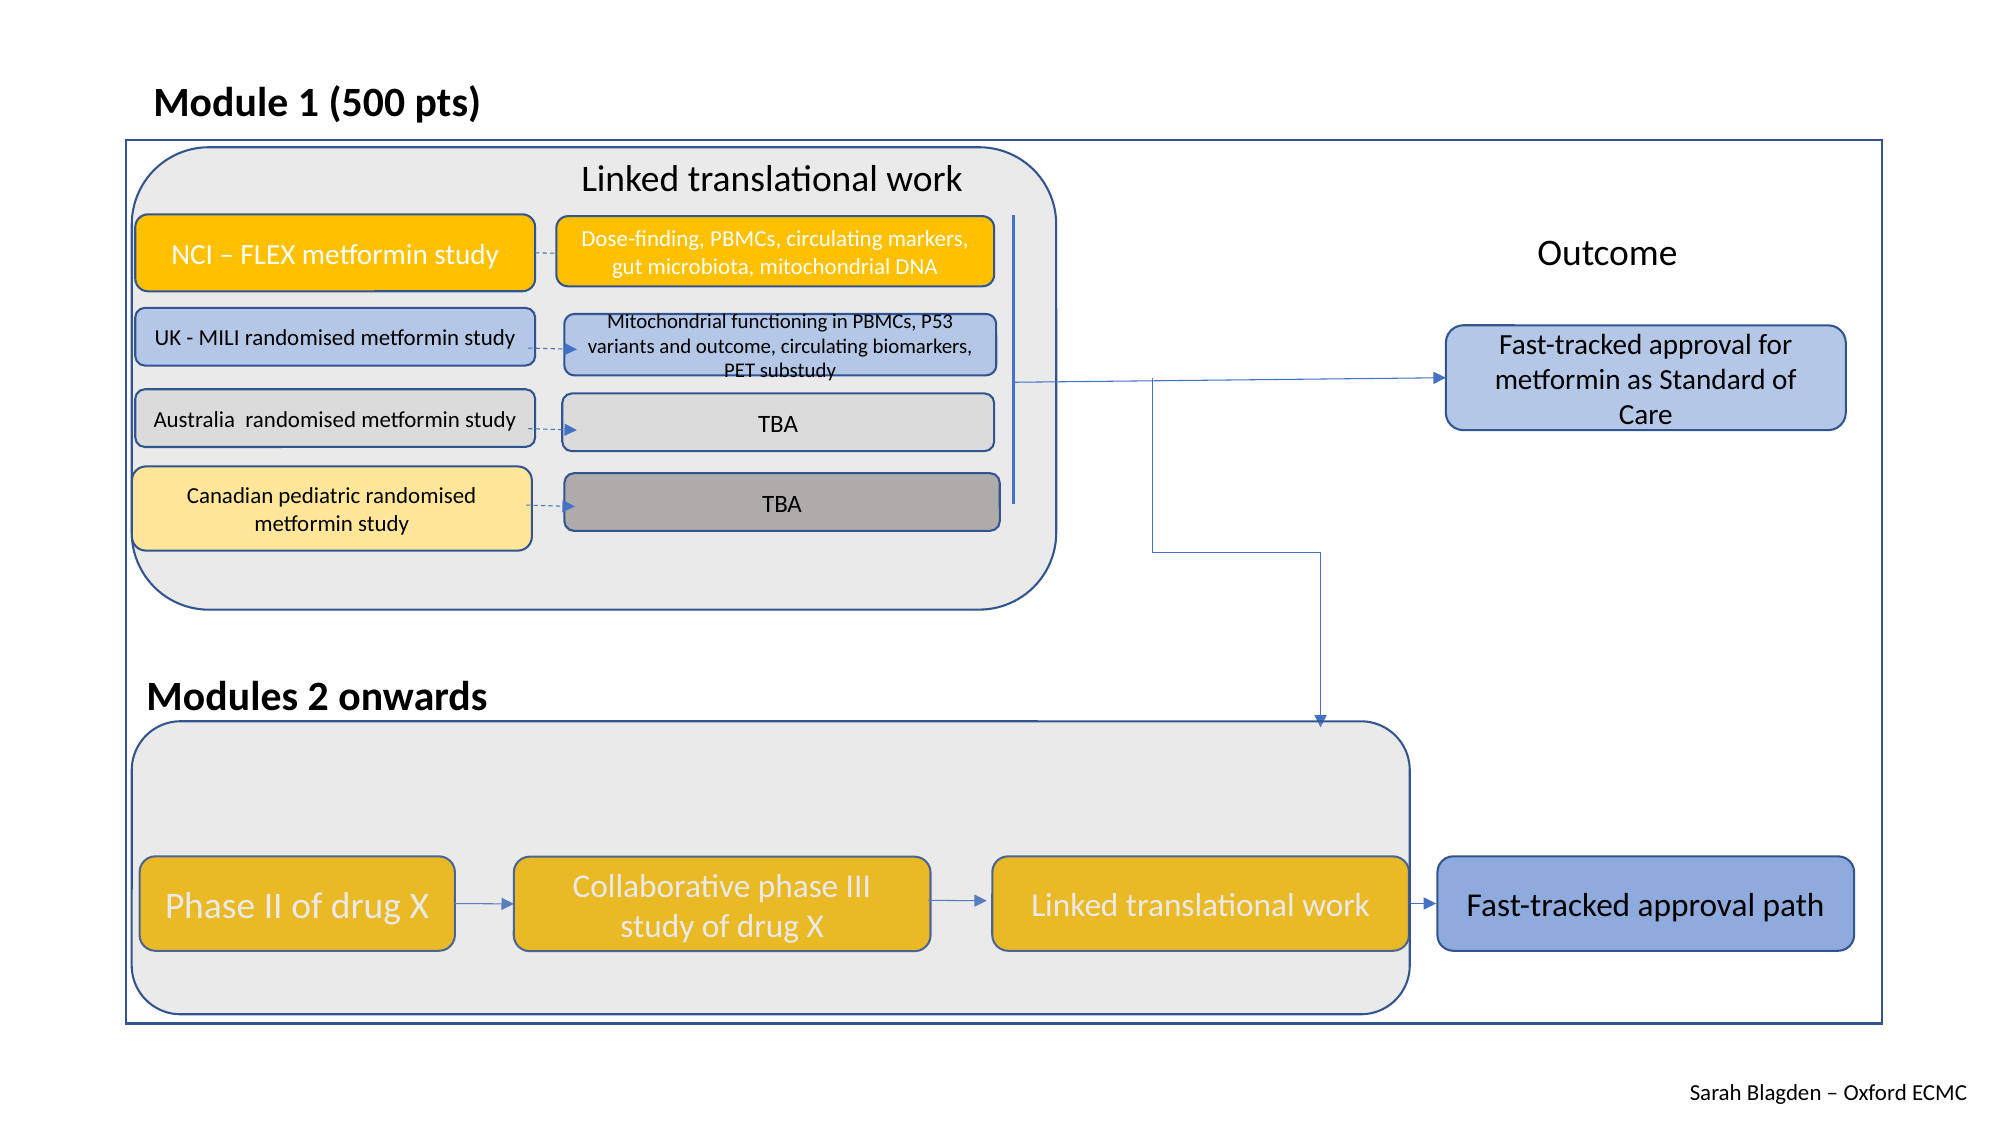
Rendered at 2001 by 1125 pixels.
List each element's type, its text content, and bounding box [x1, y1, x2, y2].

text_box UK - MILI randomised metformin study [134, 306, 537, 367]
text_box [125, 139, 1883, 1025]
text_box Linked translational work [566, 146, 1002, 206]
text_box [1013, 377, 1446, 383]
text_box NCI – FLEX metformin study [134, 213, 537, 293]
text_box Module 1 (500 pts) [138, 67, 529, 133]
text_box Modules 2 onwards [131, 661, 522, 727]
text_box Mitochondrial functioning in PBMCs, P53 variants and outcome, circulating biomarkers, PET substudy [563, 312, 998, 377]
text_box Australia randomised metformin study [134, 388, 537, 449]
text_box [1061, 468, 1412, 637]
text_box Fast-tracked approval for metformin as Standard of Care [1444, 324, 1847, 432]
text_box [535, 252, 957, 262]
text_box [130, 720, 1411, 1016]
text_box Outcome [1390, 220, 1825, 281]
text_box Dose-finding, PBMCs, circulating markers, gut microbiota, mitochondrial DNA [555, 215, 996, 288]
text_box Canadian pediatric randomised metformin study [130, 465, 533, 552]
text_box TBA [561, 392, 996, 453]
text_box Sarah Blagden – Oxford ECMC [1674, 1070, 2000, 1113]
text_box TBA [563, 472, 1001, 532]
text_box Fast-tracked approval path [1436, 855, 1856, 952]
